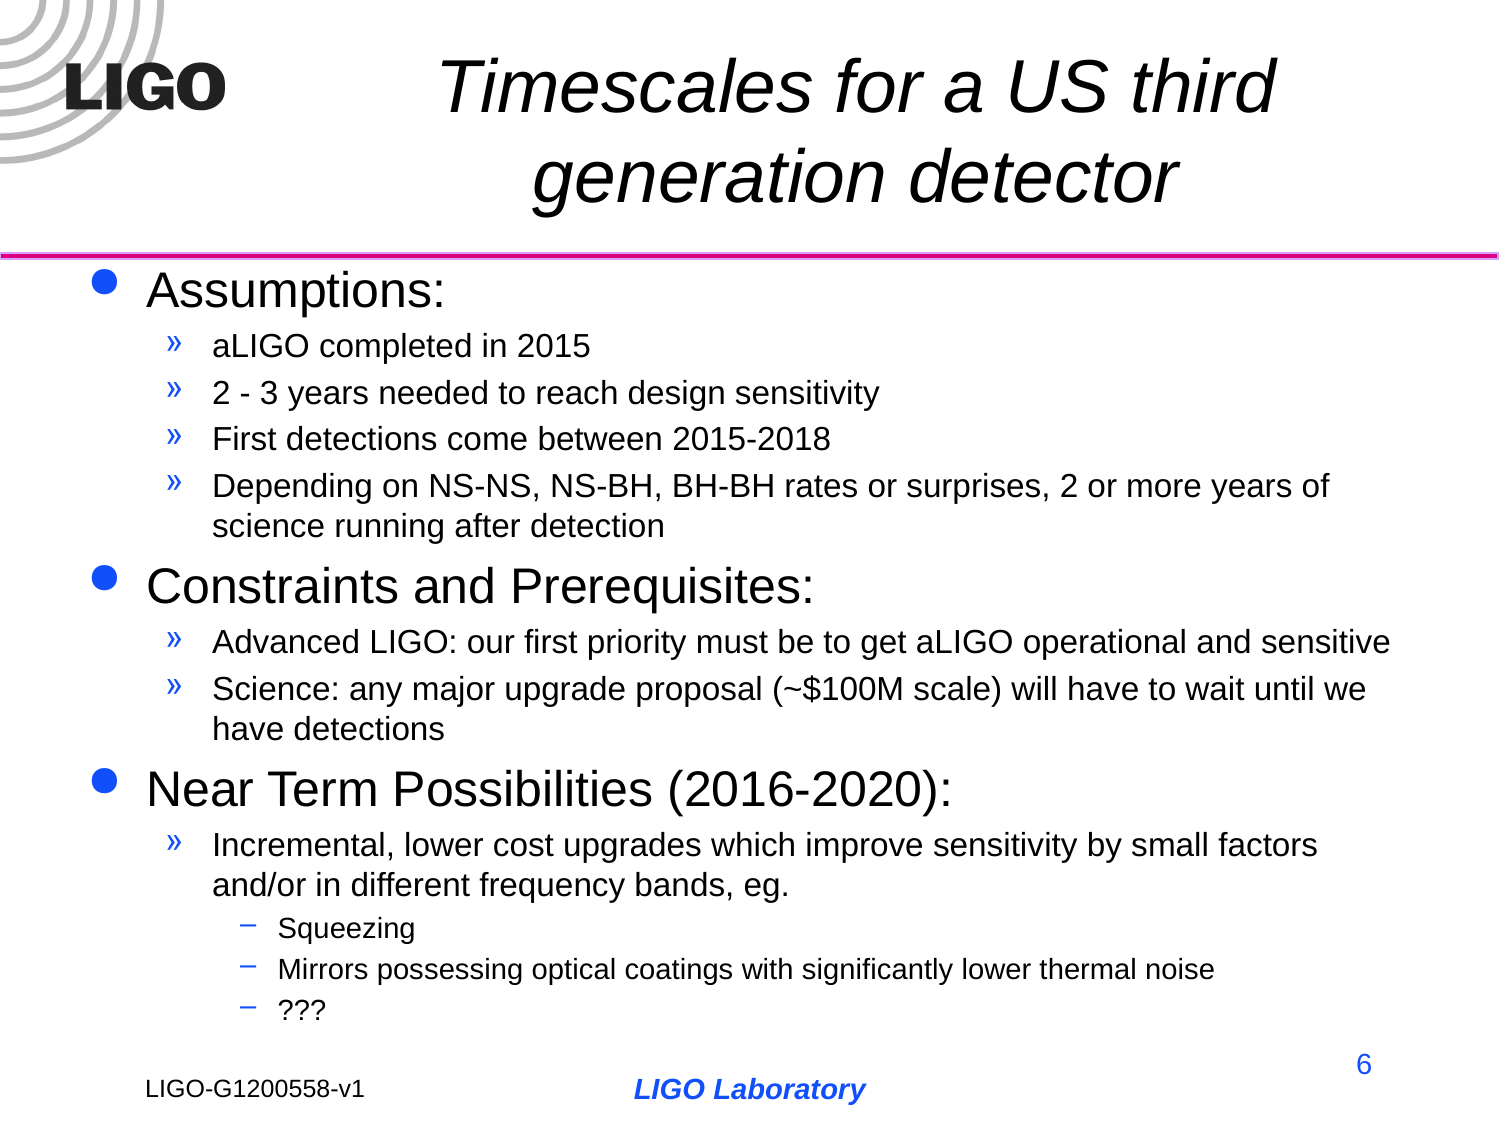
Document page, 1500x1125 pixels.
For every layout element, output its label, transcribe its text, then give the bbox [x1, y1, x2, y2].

picture [0, 0, 225, 164]
slide_number 6 [1074, 1025, 1388, 1100]
footer LIGO Laboratory [512, 1050, 988, 1125]
title Timescales for a US third generation detector [262, 37, 1450, 225]
list Assumptions: aLIGO completed in 2015 2 - 3 years needed to reach design sensitivity First detections come between 2015-2018 Depending on NS-NS, NS-BH, BH-BH rates or surprises, 2 or more years of science running after detection Constraints and Prerequisites: Advanced LIGO: our first priority must be to get aLIGO operational and sensitive Science: any major upgrade proposal (~$100M scale) will have to wait until we have detections Near Term Possibilities (2016-2020): Incremental, lower cost upgrades which improve sensitivity by small factors and/or in different frequency bands, eg. Squeezing Mirrors possessing optical coatings with significantly lower thermal noise ??? [75, 249, 1425, 925]
